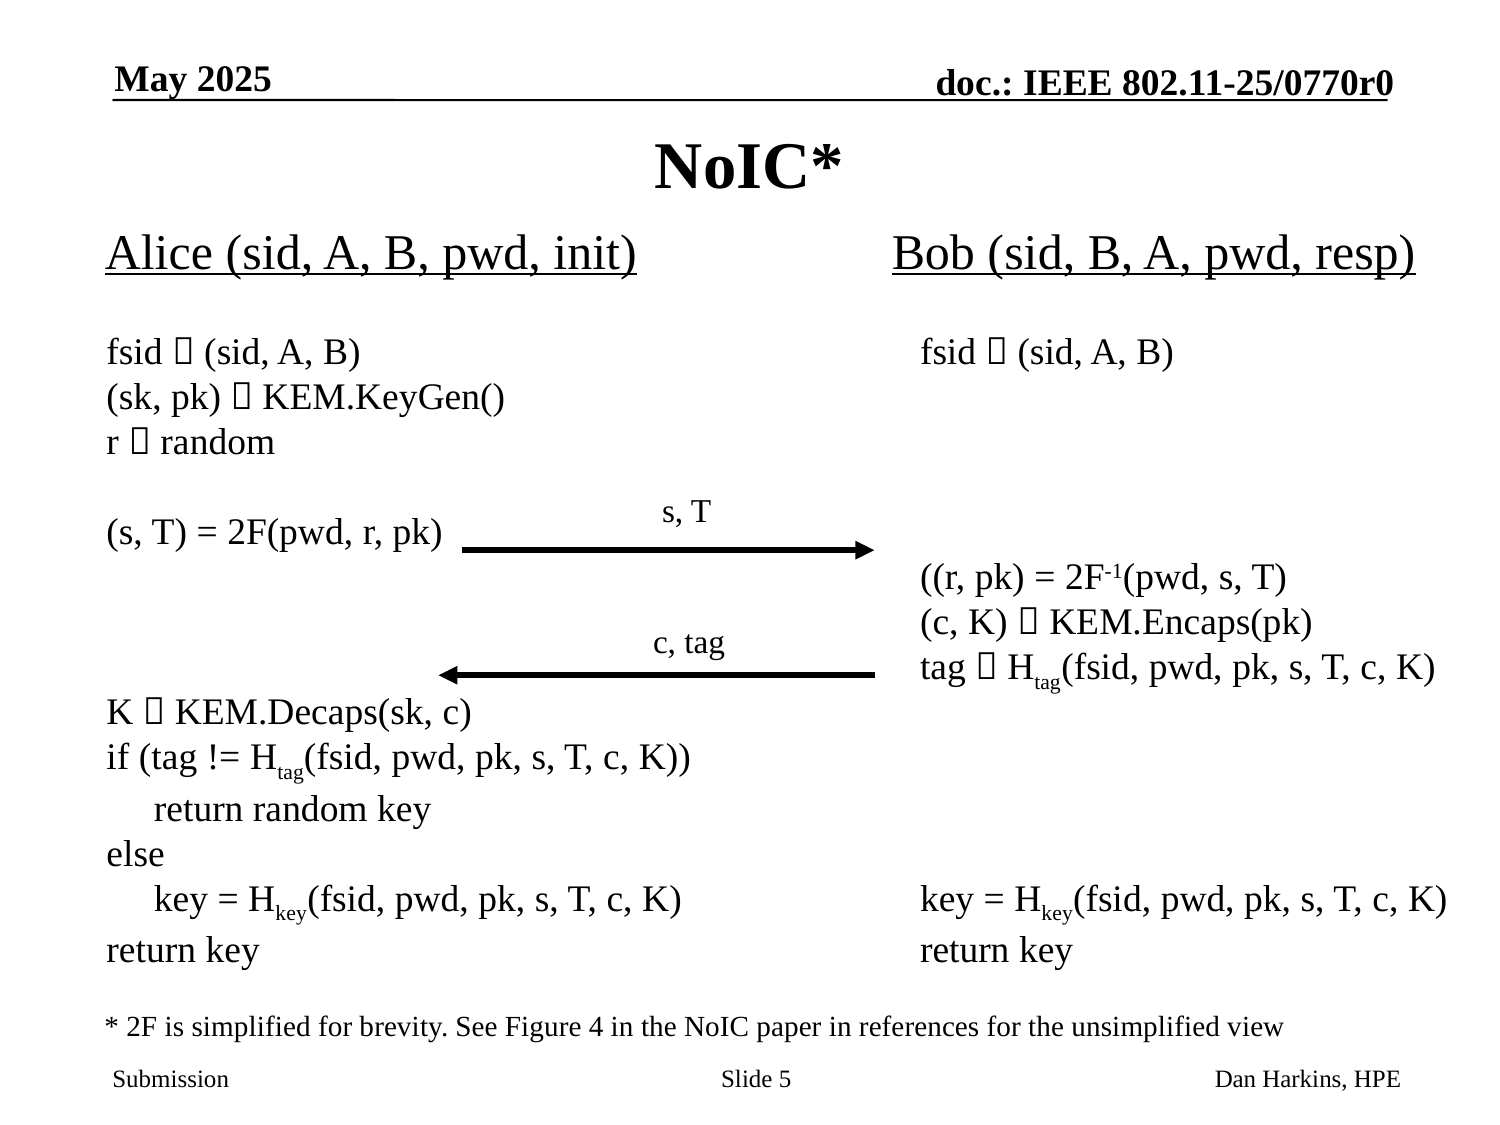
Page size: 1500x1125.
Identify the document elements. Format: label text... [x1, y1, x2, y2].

title NoIC* [112, 74, 1388, 250]
text_box c, tag [638, 612, 741, 668]
text_box fsid  (sid, A, B) (sk, pk)  KEM.KeyGen() r  random (s, T) = 2F(pwd, r, pk) K  KEM.Decaps(sk, c) if (tag != Htag(fsid, pwd, pk, s, T, c, K)) return random key else key = Hkey(fsid, pwd, pk, s, T, c, K) return key [91, 274, 707, 977]
text_box * 2F is simplified for brevity. See Figure 4 in the NoIC paper in references for the unsimplified view [89, 999, 1301, 1050]
text_box Bob (sid, B, A, pwd, resp) [877, 212, 1431, 288]
footer Dan Harkins, HPE [878, 1061, 1402, 1093]
slide_number Slide 5 [712, 1061, 800, 1123]
text_box fsid  (sid, A, B) ((r, pk) = 2F-1(pwd, s, T) (c, K)  KEM.Encaps(pk) tag  Htag(fsid, pwd, pk, s, T, c, K) key = Hkey(fsid, pwd, pk, s, T, c, K) return key [905, 274, 1463, 977]
text_box s, T [647, 481, 727, 537]
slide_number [114, 54, 423, 100]
text_box Alice (sid, A, B, pwd, init) [89, 212, 653, 288]
